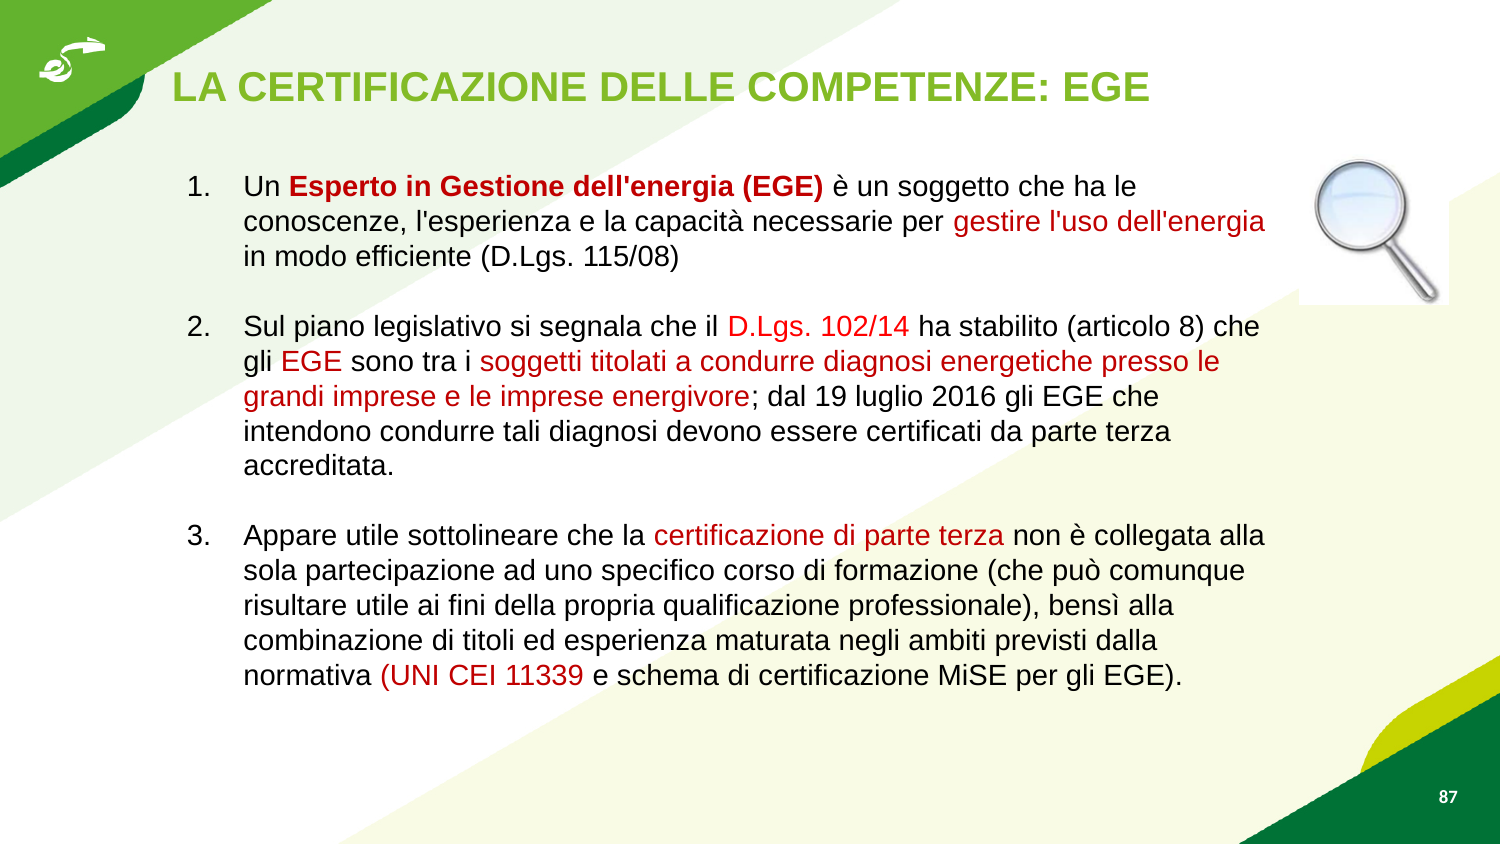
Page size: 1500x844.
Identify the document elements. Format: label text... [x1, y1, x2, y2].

picture [0, 0, 1500, 844]
slide_number 87 [1396, 773, 1473, 819]
text_box LA CERTIFICAZIONE DELLE COMPETENZE: EGE [156, 52, 1305, 121]
text_box Un Esperto in Gestione dell'energia (EGE) è un soggetto che ha le conoscenze, l'esperienza e la capacità necessarie per gestire l'uso dell'energia in modo efficiente (D.Lgs. 115/08) Sul piano legislativo si segnala che il D.Lgs. 102/14 ha stabilito (articolo 8) che gli EGE sono tra i soggetti titolati a condurre diagnosi energetiche presso le grandi imprese e le imprese energivore; dal 19 luglio 2016 gli EGE che intendono condurre tali diagnosi devono essere certificati da parte terza accreditata. Appare utile sottolineare che la certificazione di parte terza non è collegata alla sola partecipazione ad uno specifico corso di formazione (che può comunque risultare utile ai fini della propria qualificazione professionale), bensì alla combinazione di titoli ed esperienza maturata negli ambiti previsti dalla normativa (UNI CEI 11339 e schema di certificazione MiSE per gli EGE). [172, 159, 1289, 734]
